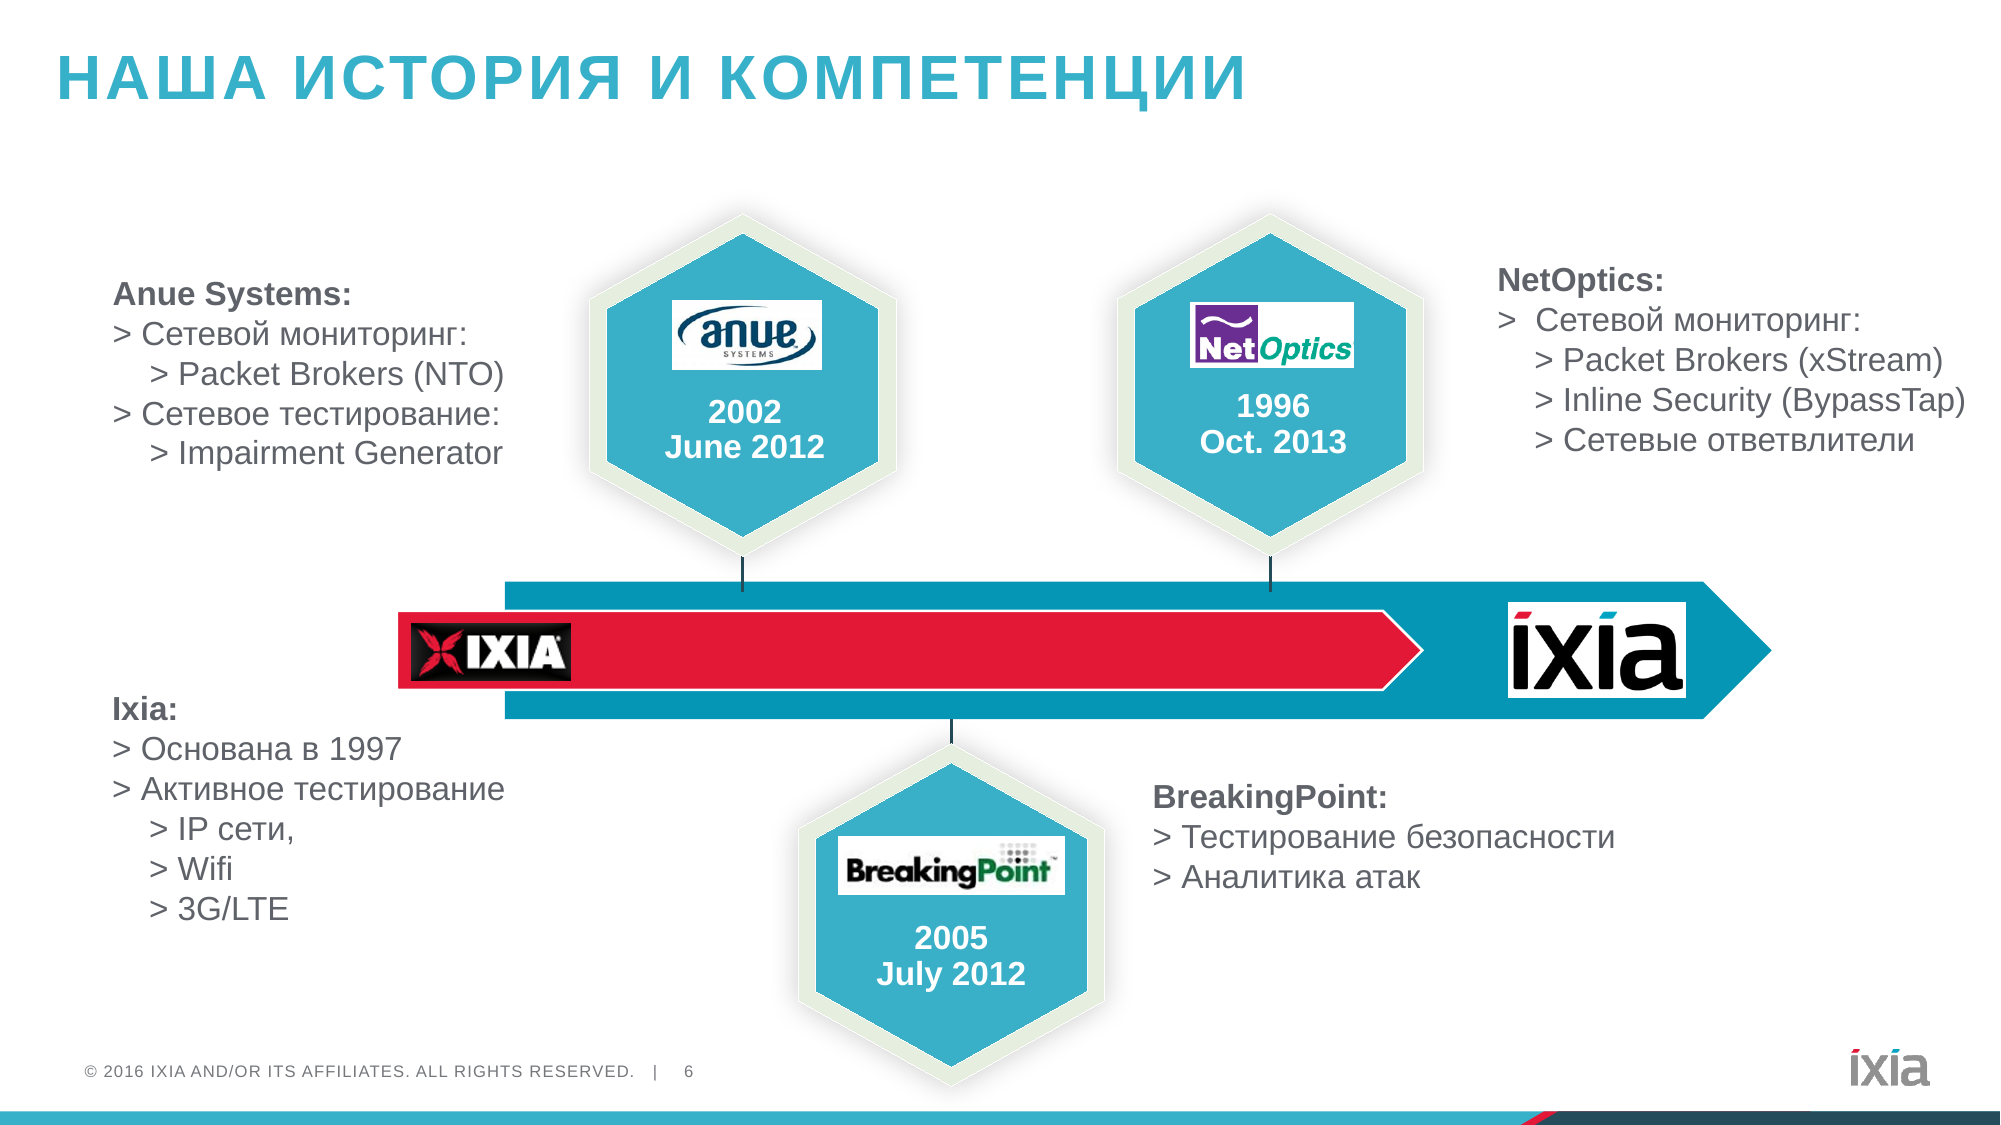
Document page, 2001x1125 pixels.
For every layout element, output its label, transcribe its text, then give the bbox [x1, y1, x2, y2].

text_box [396, 213, 1772, 1087]
text_box NetOptics: > Сетевой мониторинг: > Packet Brokers (xStream) > Inline Security (BypassTap) > Сетевые ответвлители [1772, 251, 1983, 466]
title НАША ИСТОРИЯ И КОМПЕТЕНЦИИ [41, 27, 1778, 122]
text_box Anue Systems: > Сетевой мониторинг: > Packet Brokers (NTO) > Сетевое тестирование: > Impairment Generator [97, 264, 396, 479]
text_box Ixia: > Основана в 1997 > Активное тестирование > IP сети, > Wifi > 3G/LTE [97, 680, 396, 935]
picture [1851, 1049, 1930, 1086]
